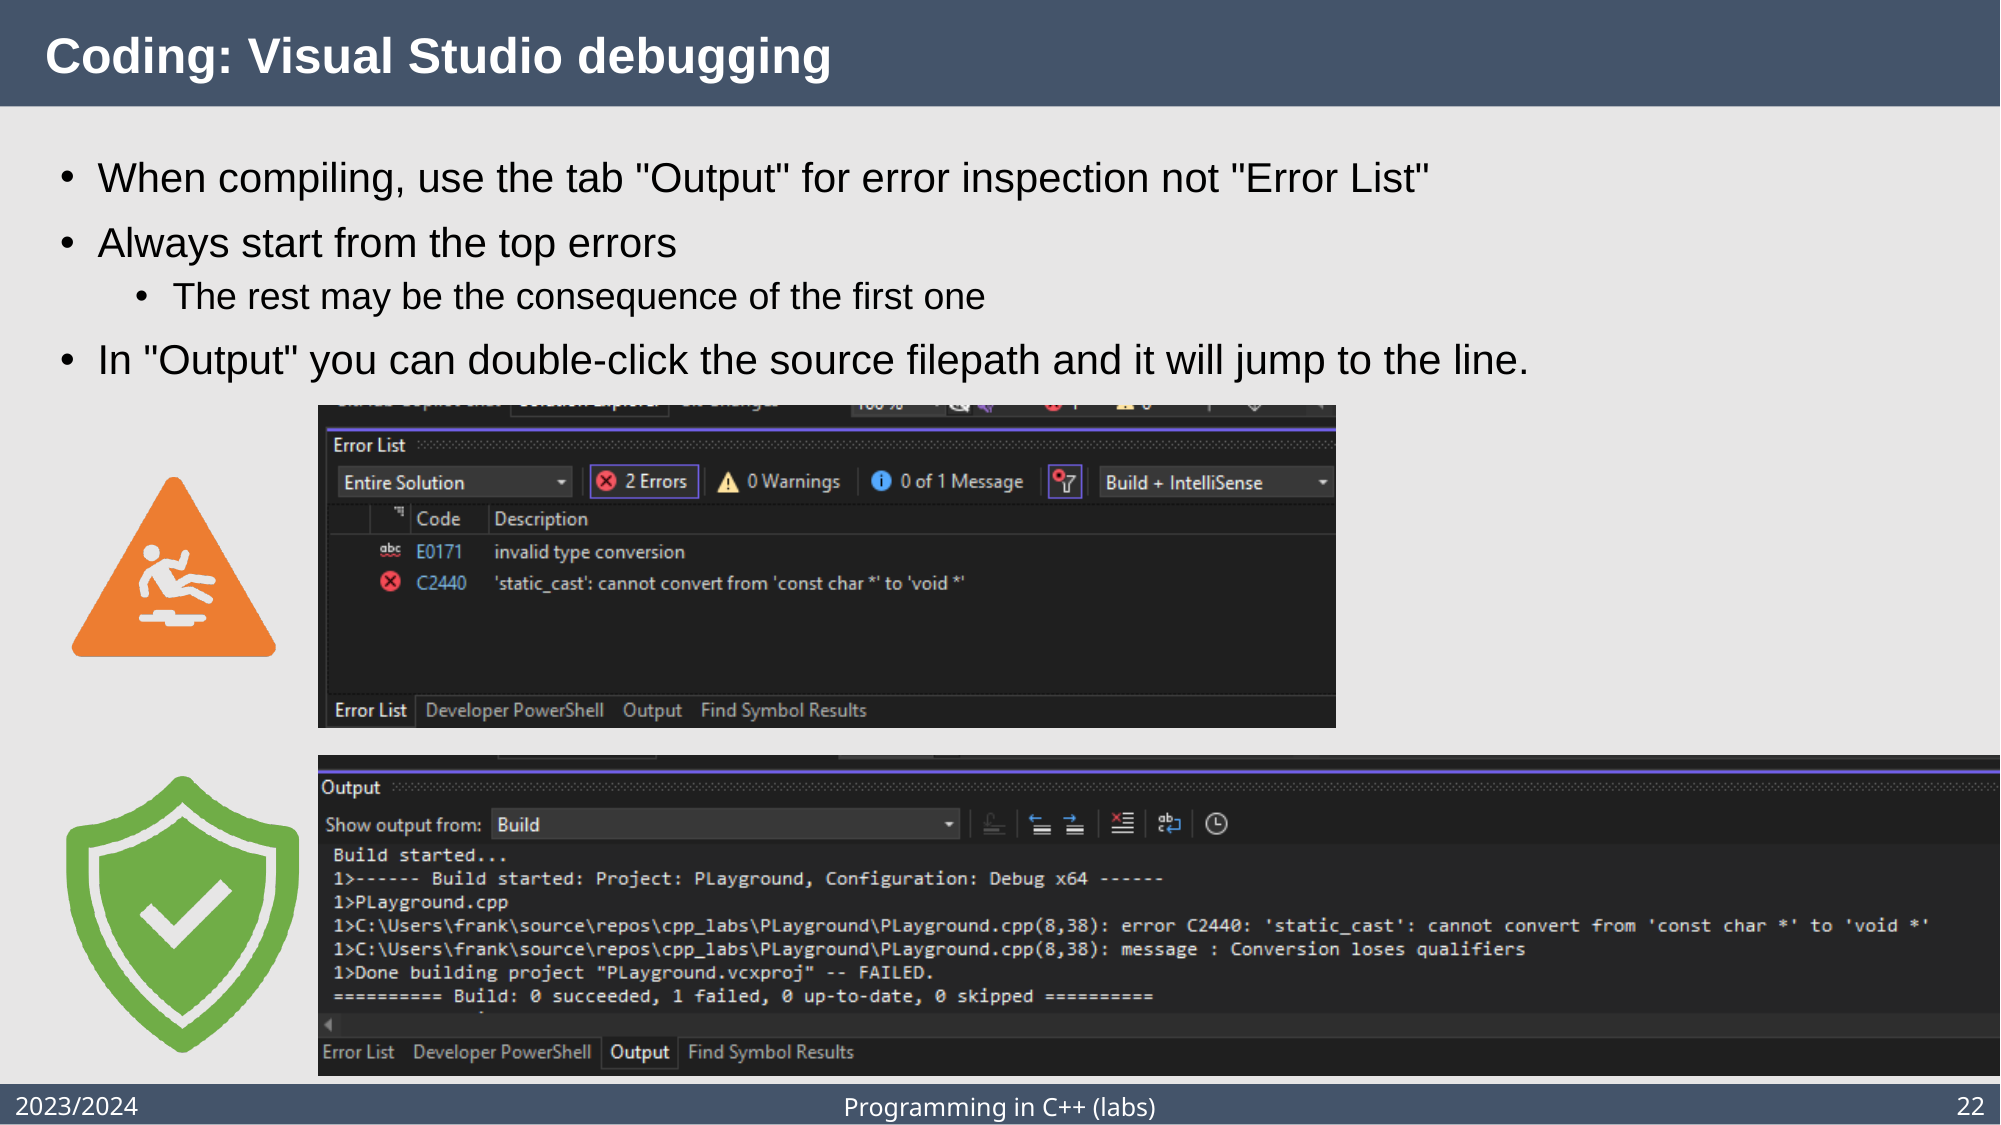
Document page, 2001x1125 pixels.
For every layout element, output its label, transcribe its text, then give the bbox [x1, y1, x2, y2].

text_box 22 [1550, 1082, 2000, 1124]
picture [18, 748, 2000, 1076]
text_box 2023/2024 [0, 1082, 450, 1124]
picture [60, 453, 287, 680]
title Coding: Visual Studio debugging [0, 0, 2000, 107]
list When compiling, use the tab "Output" for error inspection not "Error List" Always start from the top errors The rest may be the consequence of the first one In "Output" you can double-click the source filepath and it will jump to the line. [45, 148, 1940, 755]
picture [318, 405, 1336, 728]
text_box Programming in C++ (labs) [662, 1084, 1338, 1125]
